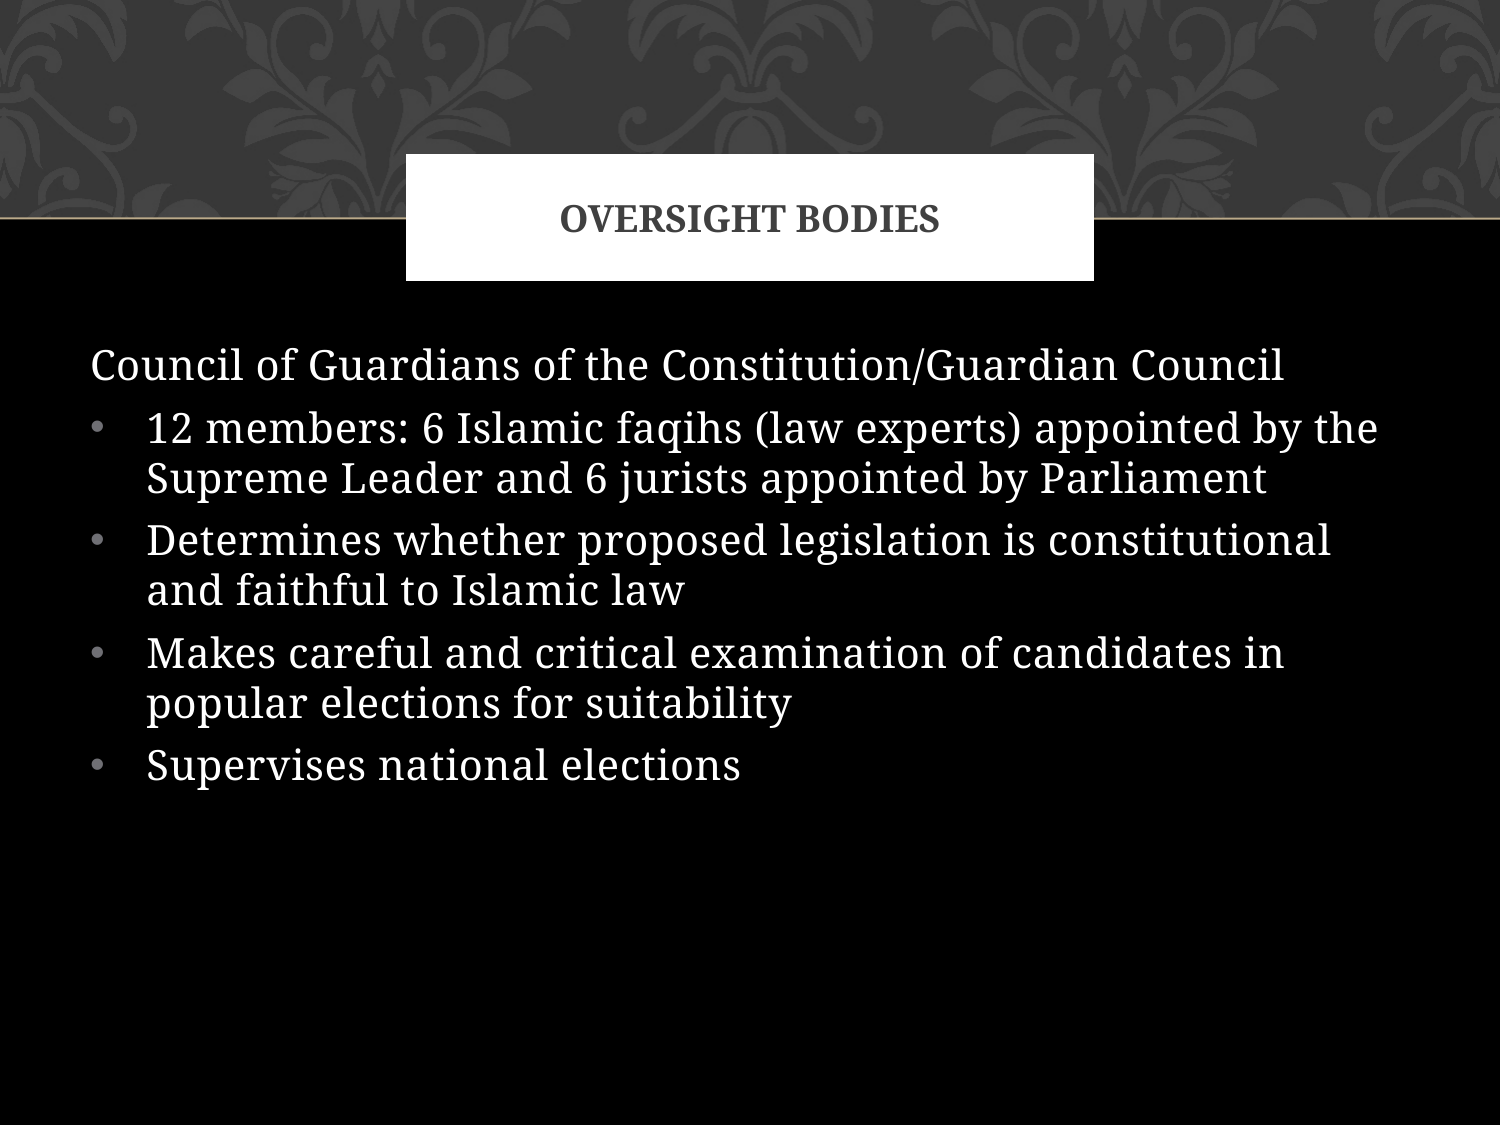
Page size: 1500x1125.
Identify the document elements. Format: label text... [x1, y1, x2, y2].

title Oversight Bodies [406, 154, 1094, 281]
list Council of Guardians of the Constitution/Guardian Council 12 members: 6 Islamic faqihs (law experts) appointed by the Supreme Leader and 6 jurists appointed by Parliament Determines whether proposed legislation is constitutional and faithful to Islamic law Makes careful and critical examination of candidates in popular elections for suitability Supervises national elections [75, 331, 1425, 1000]
